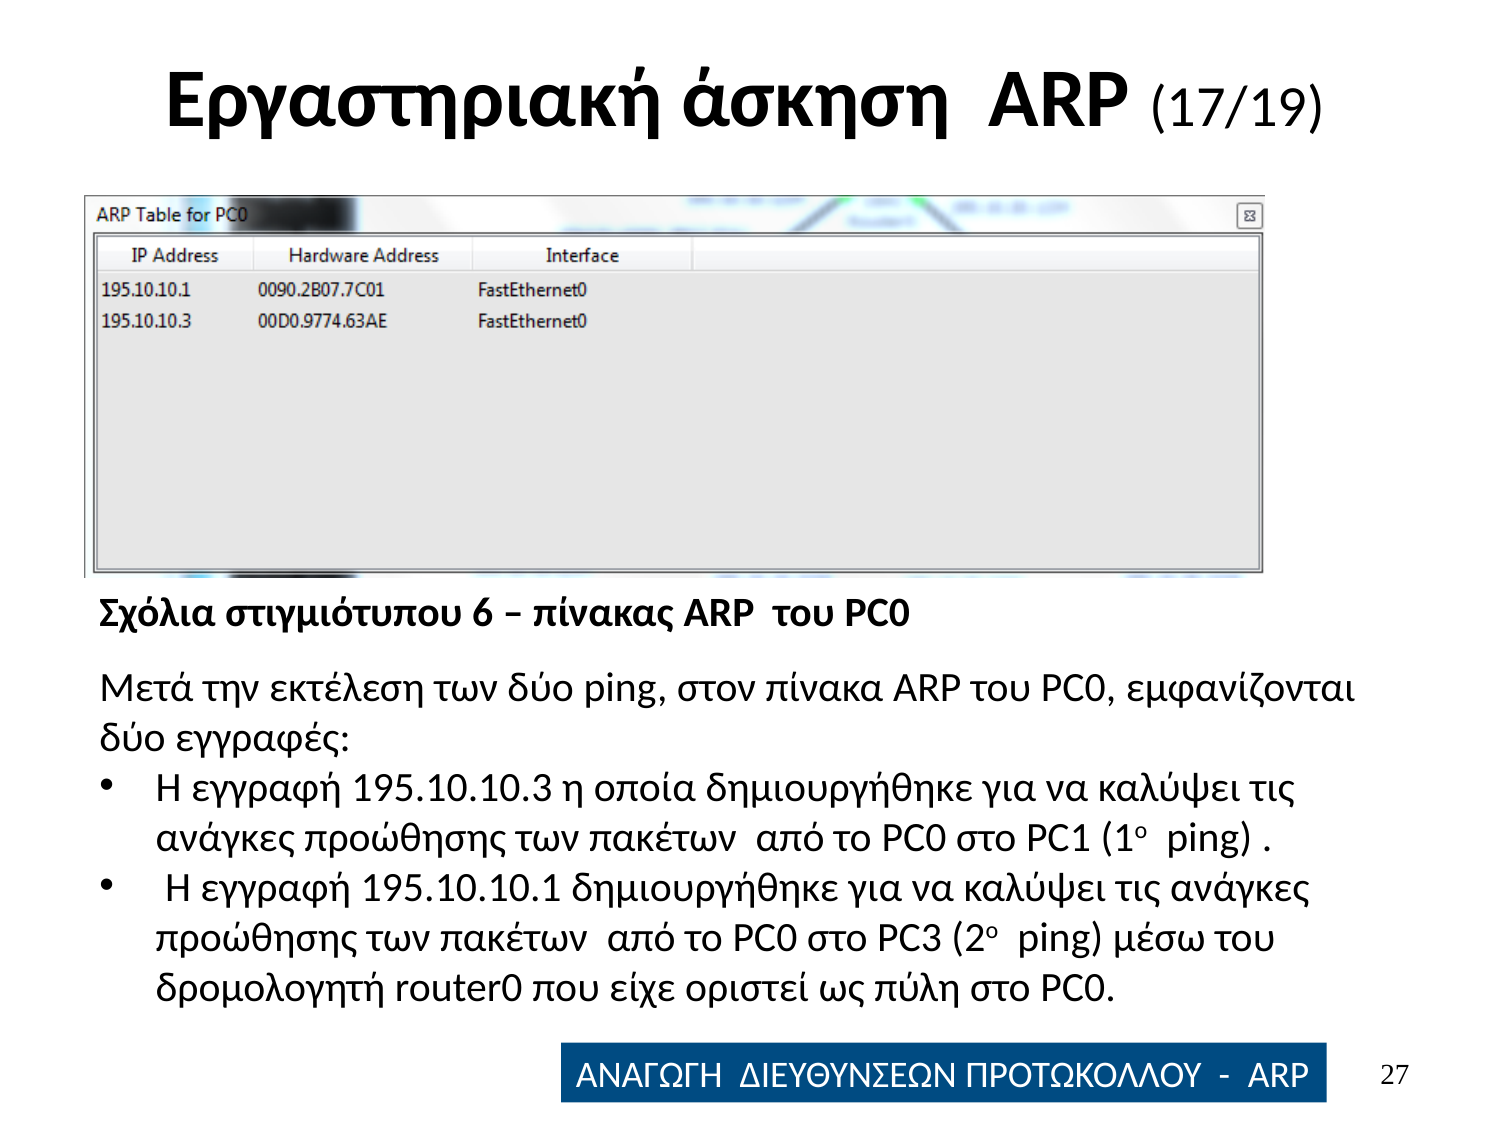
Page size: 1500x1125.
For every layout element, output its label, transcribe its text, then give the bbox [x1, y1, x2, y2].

title Εργαστηριακή άσκηση ARP (17/19) [76, 19, 1427, 169]
slide_number 26 [1340, 1042, 1425, 1103]
text_box Σχόλια στιγμιότυπου 6 – πίνακας ARP του PC0 Μετά την εκτέλεση των δύο ping, στον πίνακα ARP του PC0, εμφανίζονται δύο εγγραφές: Η εγγραφή 195.10.10.3 η οποία δημιουργήθηκε για να καλύψει τις ανάγκες προώθησης των πακέτων από το PC0 στο PC1 (1ο ping) . Η εγγραφή 195.10.10.1 δημιουργήθηκε για να καλύψει τις ανάγκες προώθησης των πακέτων από το PC0 στο PC3 (2ο ping) μέσω του δρομολογητή router0 που είχε οριστεί ως πύλη στο PC0. [84, 577, 1425, 1017]
picture [84, 194, 1265, 579]
